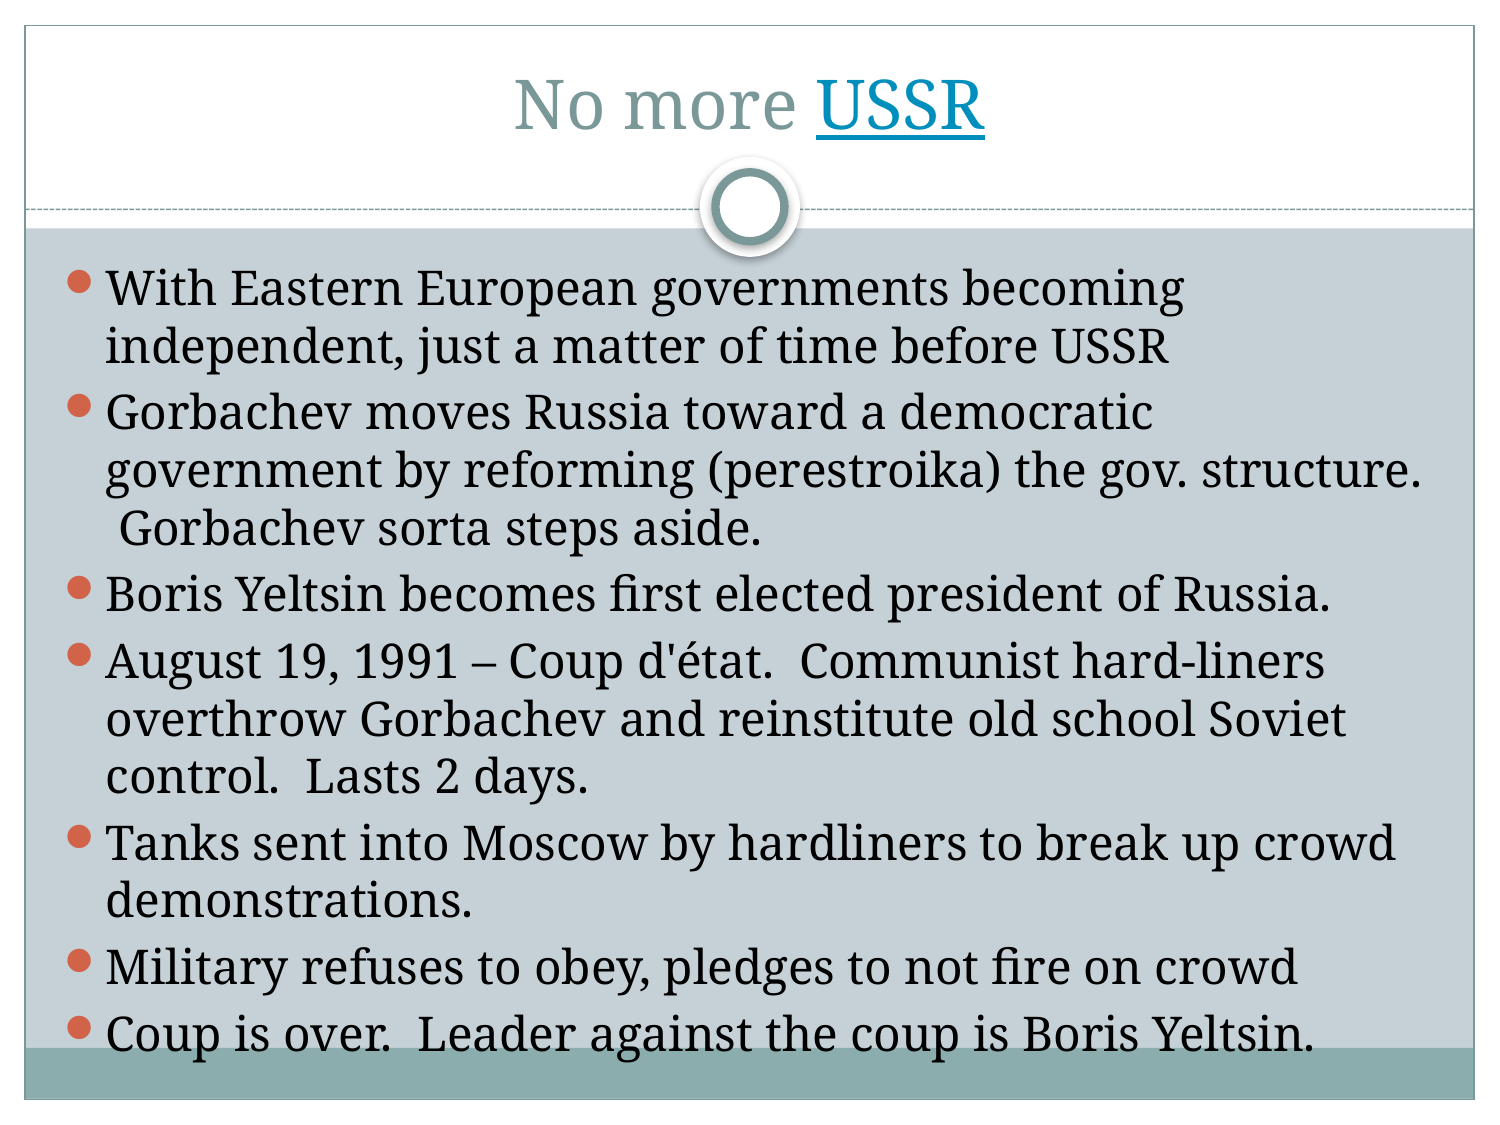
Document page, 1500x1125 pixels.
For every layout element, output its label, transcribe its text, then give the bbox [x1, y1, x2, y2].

title No more USSR [49, 37, 1450, 162]
list With Eastern European governments becoming independent, just a matter of time before USSR Gorbachev moves Russia toward a democratic government by reforming (perestroika) the gov. structure. Gorbachev sorta steps aside. Boris Yeltsin becomes first elected president of Russia. August 19, 1991 – Coup d'état. Communist hard-liners overthrow Gorbachev and reinstitute old school Soviet control. Lasts 2 days. Tanks sent into Moscow by hardliners to break up crowd demonstrations. Military refuses to obey, pledges to not fire on crowd Coup is over. Leader against the coup is Boris Yeltsin. [49, 250, 1445, 1088]
